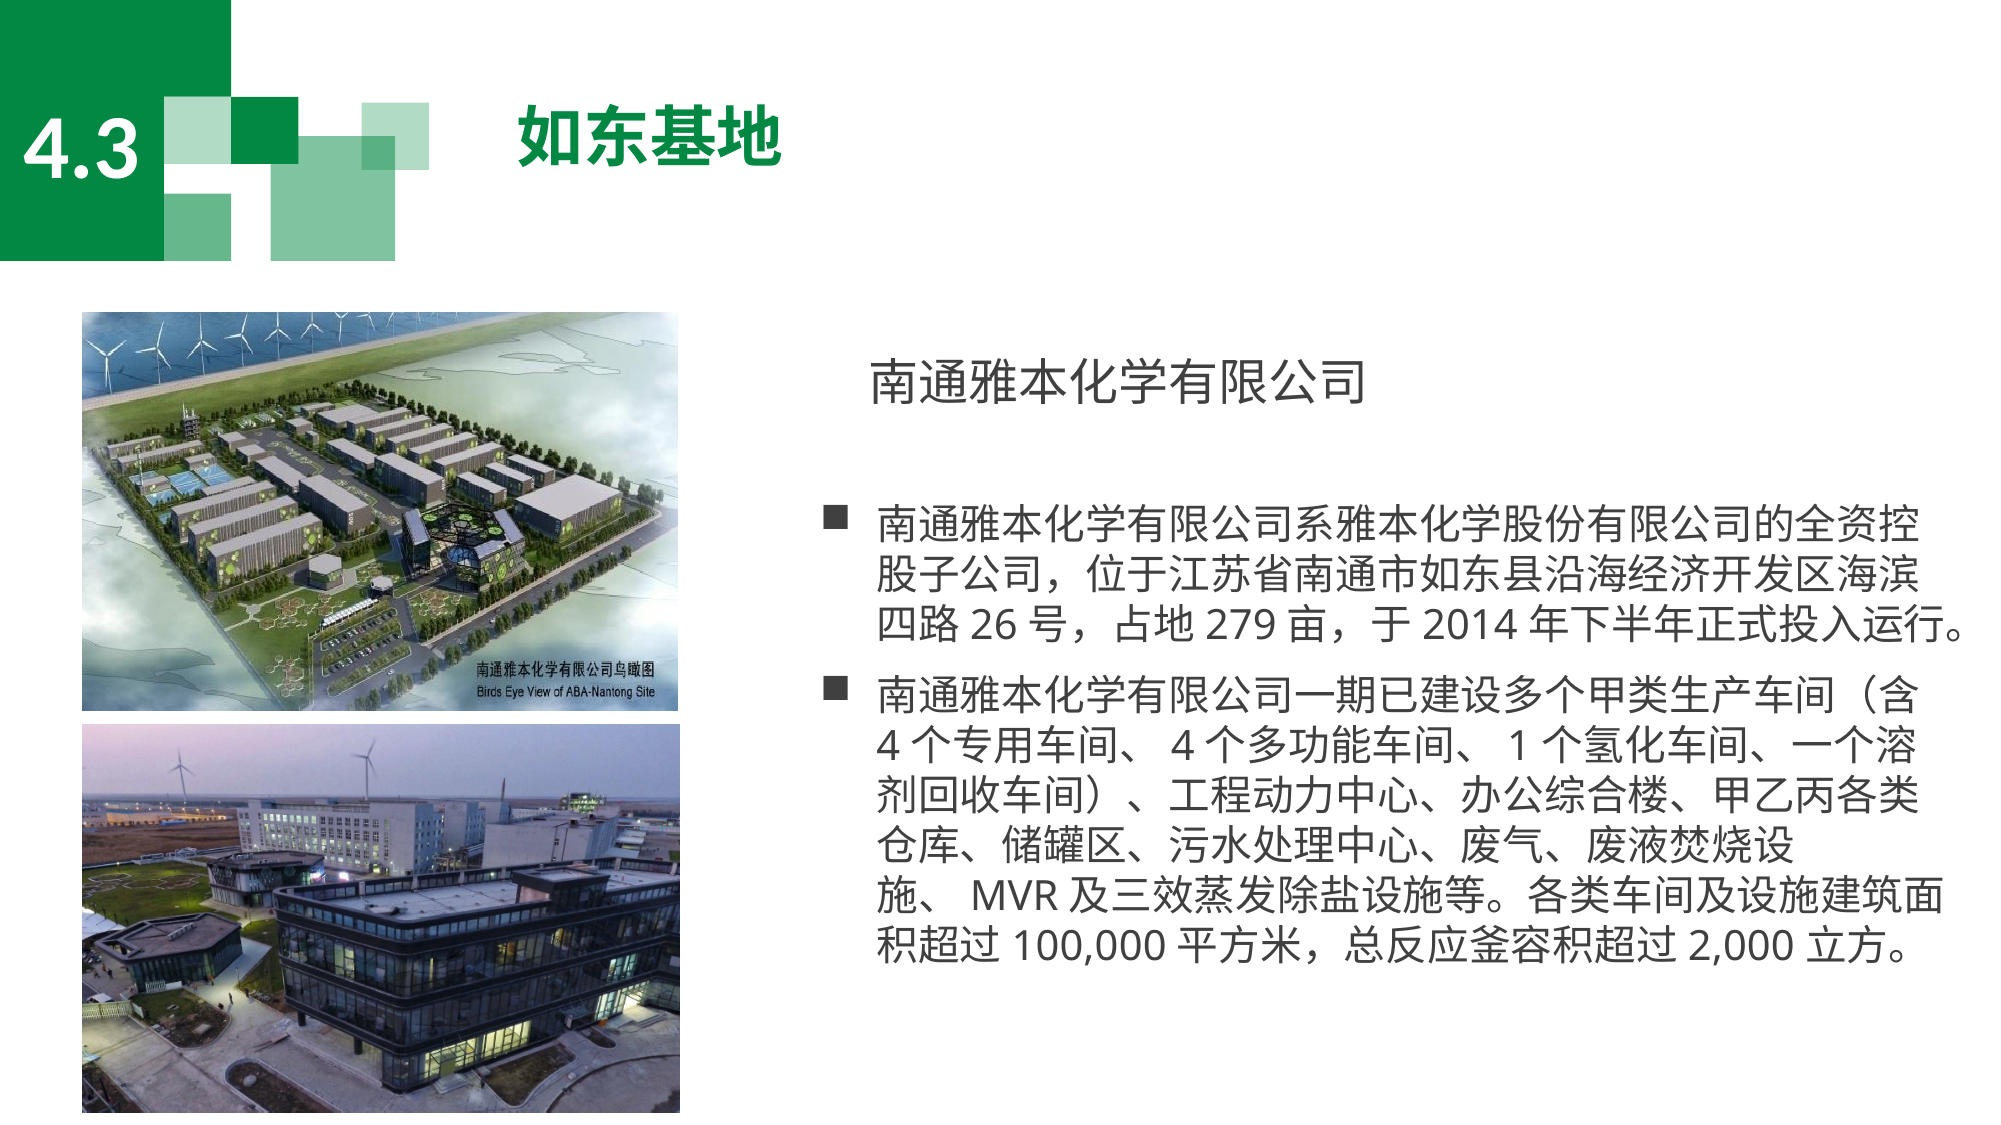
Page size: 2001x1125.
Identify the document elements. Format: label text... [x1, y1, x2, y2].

picture [81, 312, 680, 711]
text_box 南通雅本化学有限公司系雅本化学股份有限公司的全资控股子公司，位于江苏省南通市如东县沿海经济开发区海滨四路26号，占地279亩，于2014年下半年正式投入运行。 南通雅本化学有限公司一期已建设多个甲类生产车间（含4个专用车间、4个多功能车间、1个氢化车间、一个溶剂回收车间）、工程动力中心、办公综合楼、甲乙丙各类仓库、储罐区、污水处理中心、废气、废液焚烧设施、MVR及三效蒸发除盐设施等。各类车间及设施建筑面积超过100,000平方米，总反应釜容积超过2,000立方。 [805, 490, 1969, 977]
text_box 南通雅本化学有限公司 [853, 343, 1570, 418]
list 如东基地 [501, 96, 1385, 187]
text_box 4.3 [0, 59, 165, 225]
picture [81, 724, 680, 1113]
